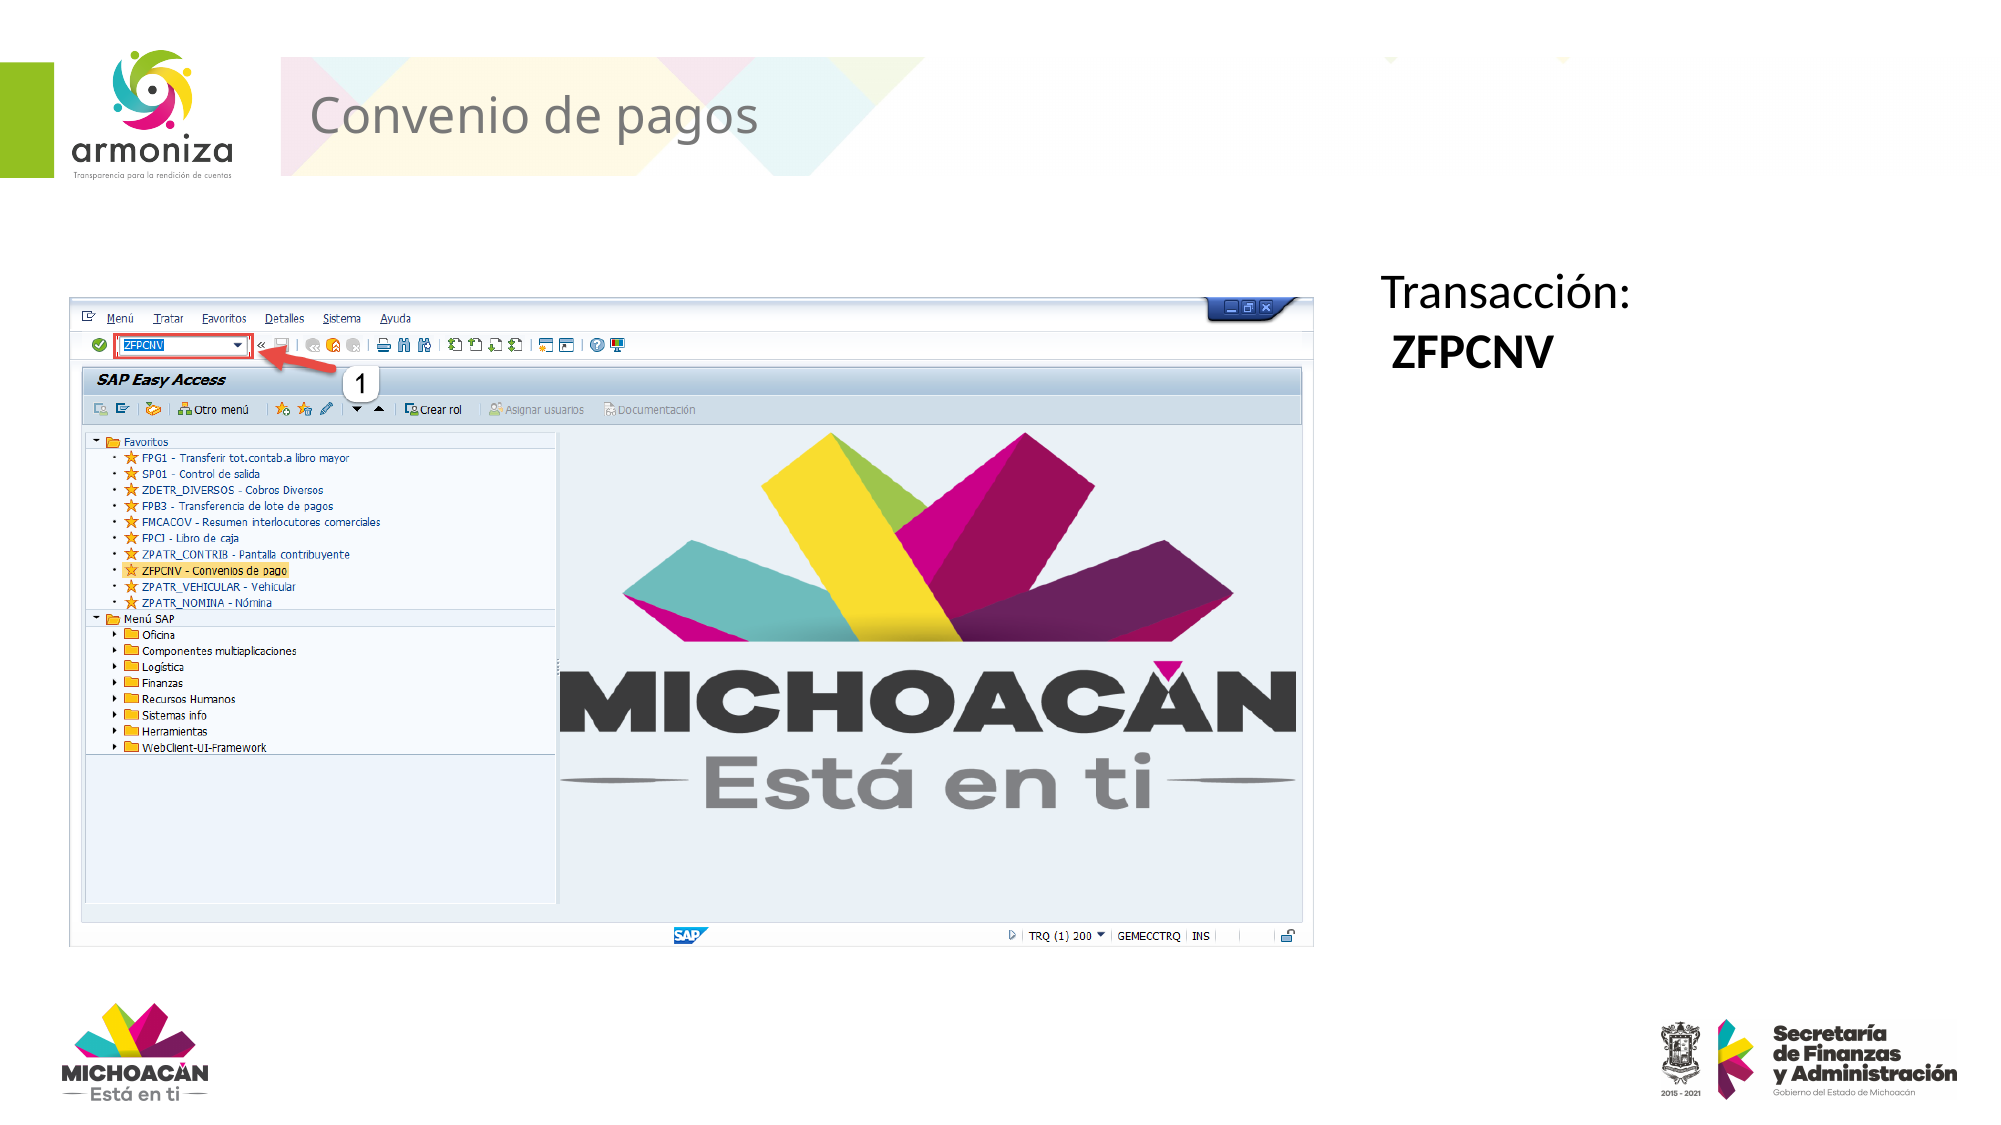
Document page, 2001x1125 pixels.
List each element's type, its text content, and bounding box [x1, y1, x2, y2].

picture [1661, 1019, 1957, 1100]
text_box Transacción: ZFPCNV [1365, 251, 1648, 386]
picture [69, 297, 1314, 947]
picture [72, 50, 232, 180]
picture [280, 57, 2000, 176]
title Convenio de pagos [294, 82, 1814, 160]
picture [62, 1003, 208, 1101]
